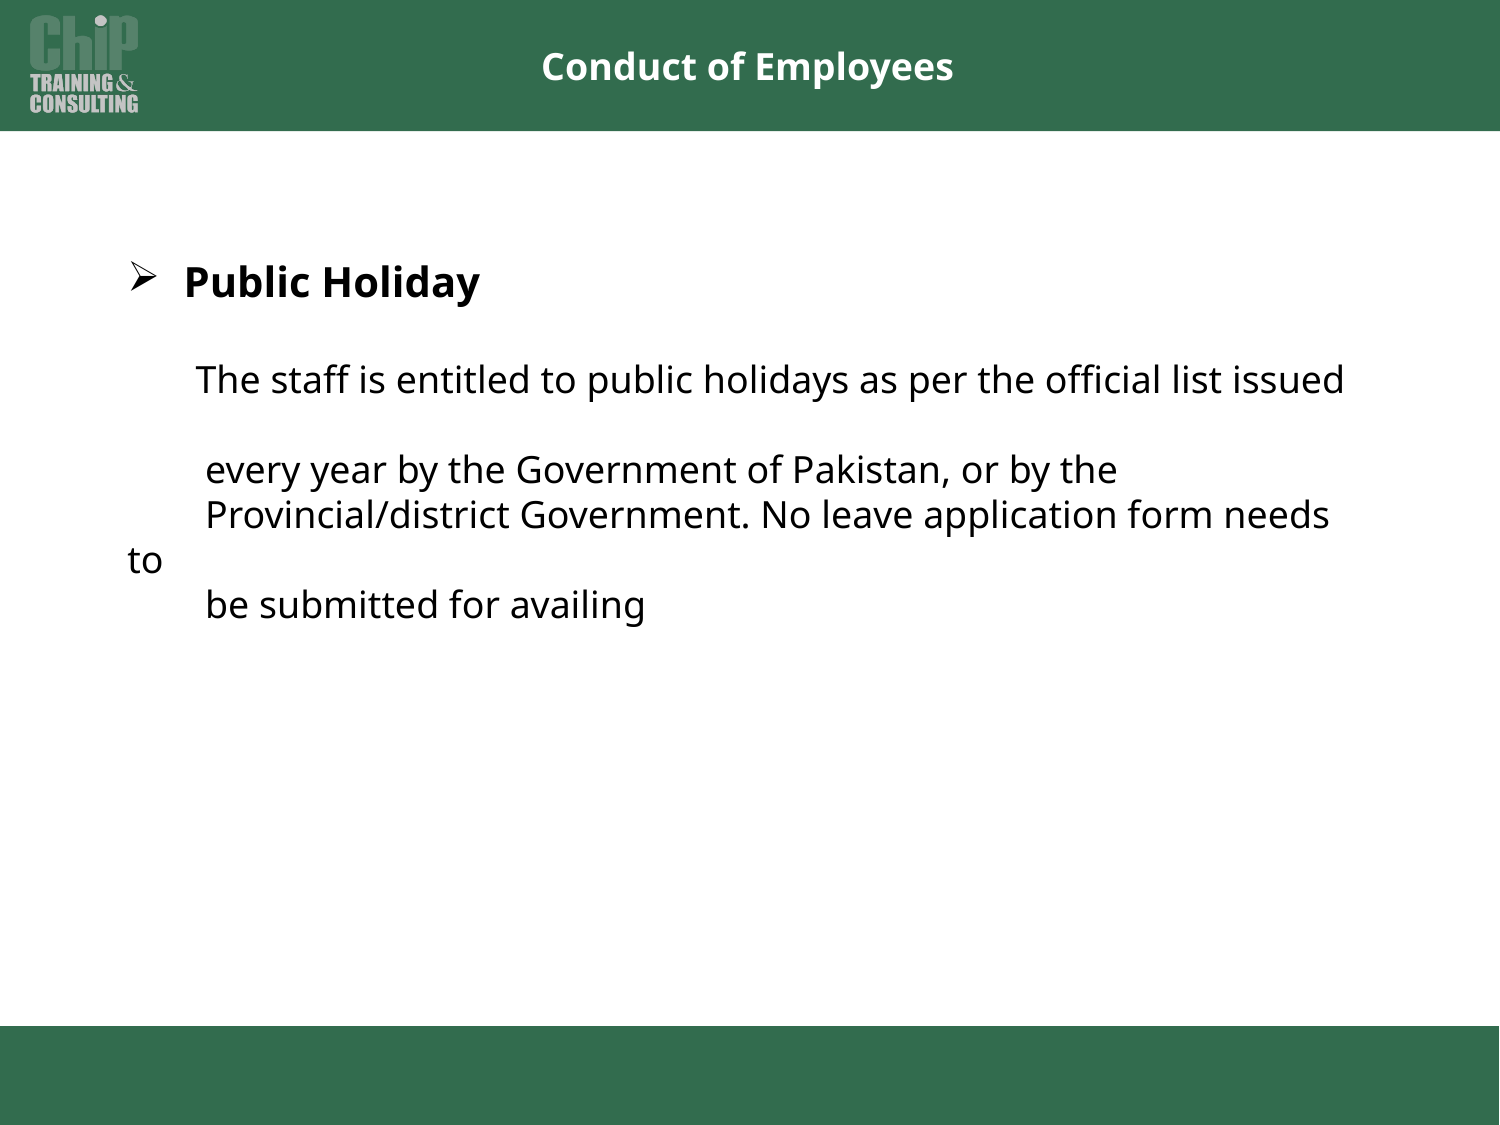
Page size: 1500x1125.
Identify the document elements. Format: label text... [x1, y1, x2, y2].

text_box [0, 1025, 1500, 1125]
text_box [0, 0, 1500, 132]
text_box Public Holiday The staff is entitled to public holidays as per the official list issued every year by the Government of Pakistan, or by the Provincial/district Government. No leave application form needs to be submitted for availing [112, 203, 1363, 759]
